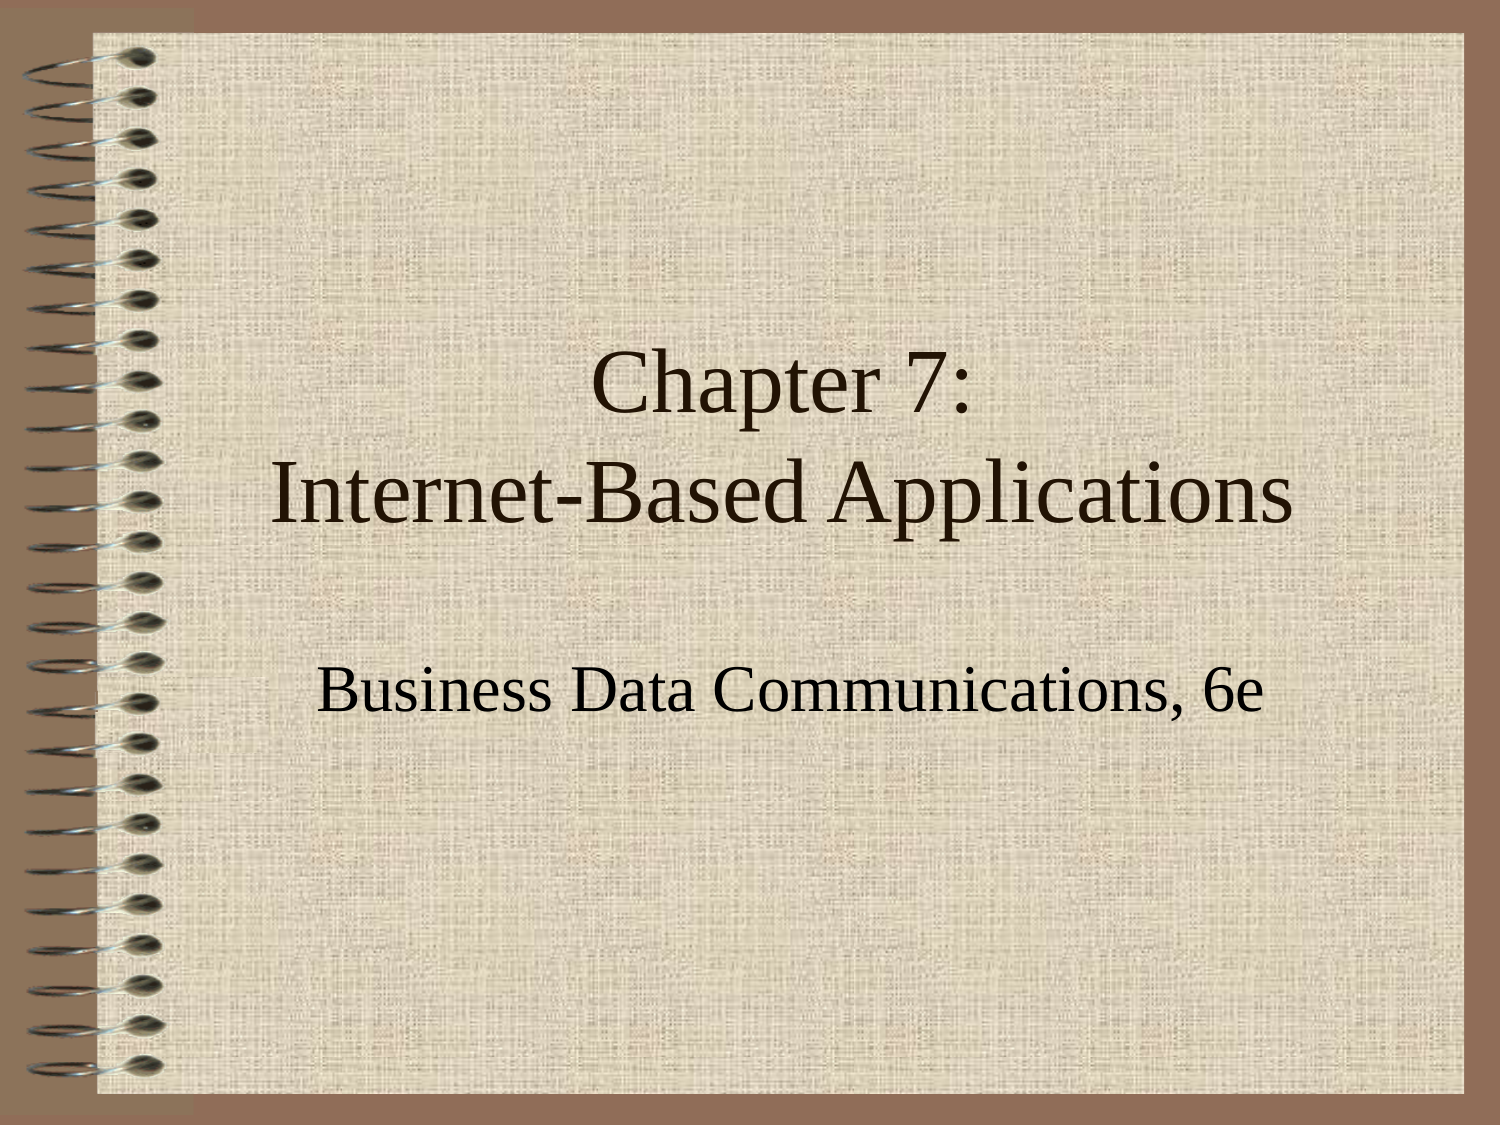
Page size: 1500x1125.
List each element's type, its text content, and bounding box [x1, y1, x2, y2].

subtitle Business Data Communications, 6e [266, 637, 1317, 929]
picture [0, 8, 1465, 1115]
title Chapter 7: Internet-Based Applications [149, 337, 1417, 526]
